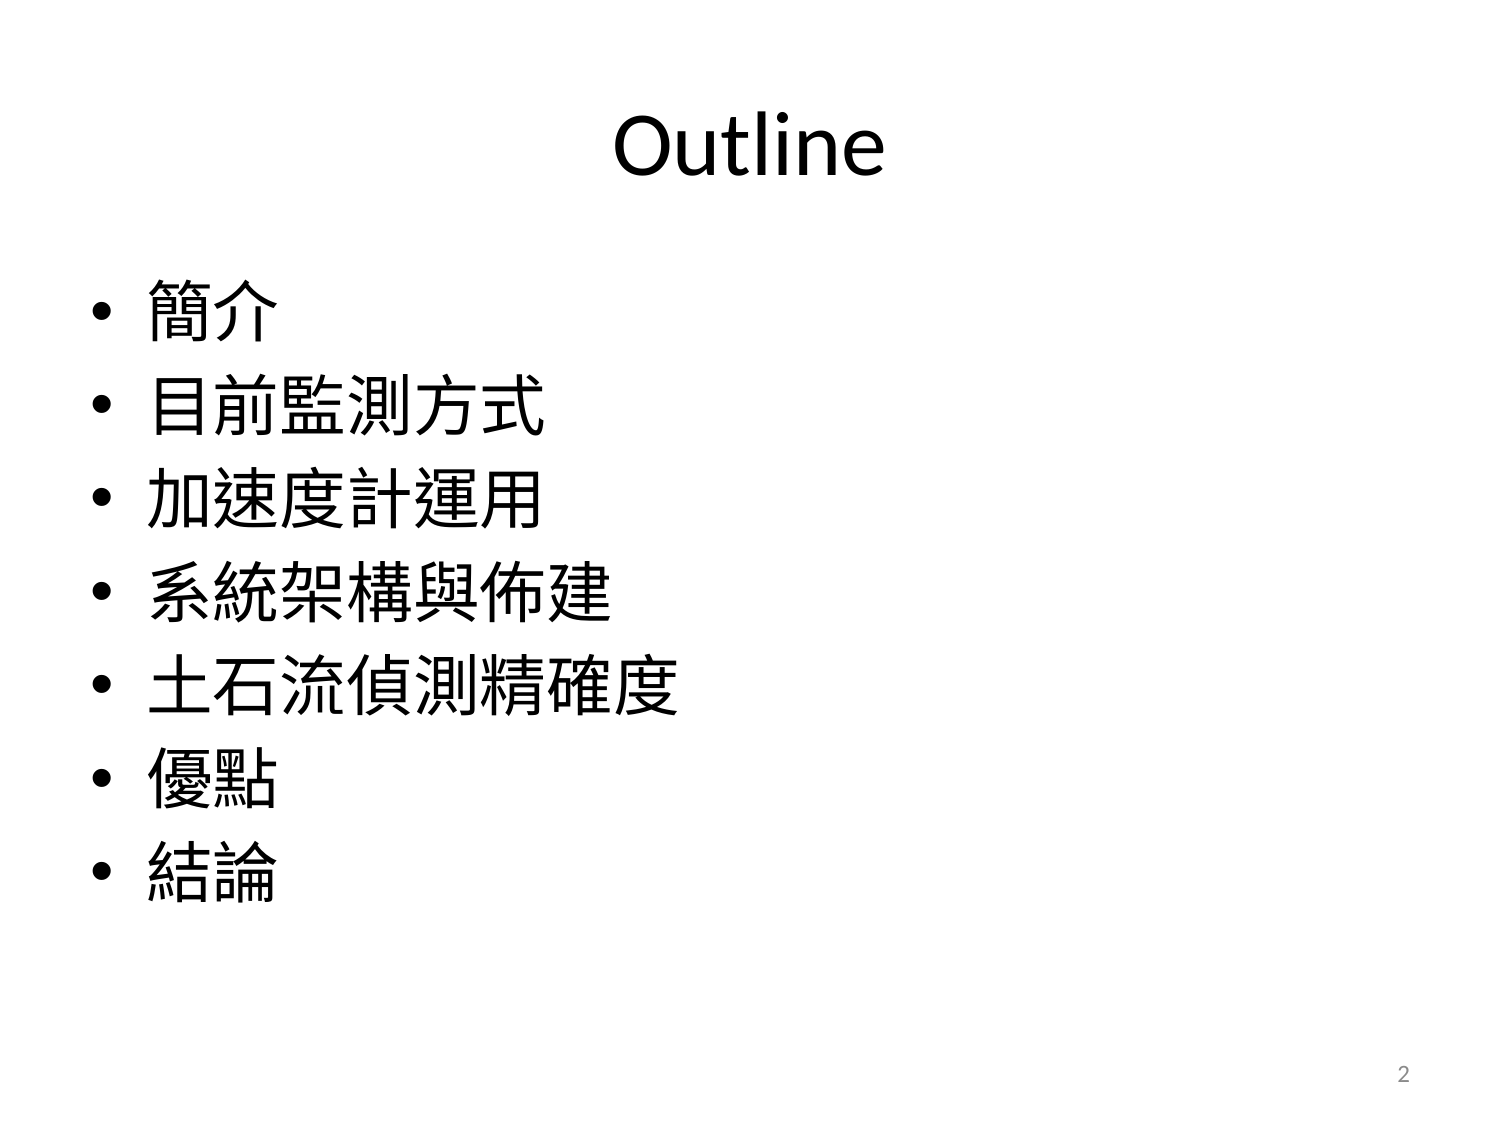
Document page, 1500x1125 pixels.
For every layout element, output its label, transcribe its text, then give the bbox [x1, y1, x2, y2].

list 簡介 目前監測方式 加速度計運用 系統架構與佈建 土石流偵測精確度 優點 結論 [75, 262, 1425, 1005]
title Outline [75, 45, 1425, 233]
slide_number 2 [1074, 1042, 1425, 1103]
